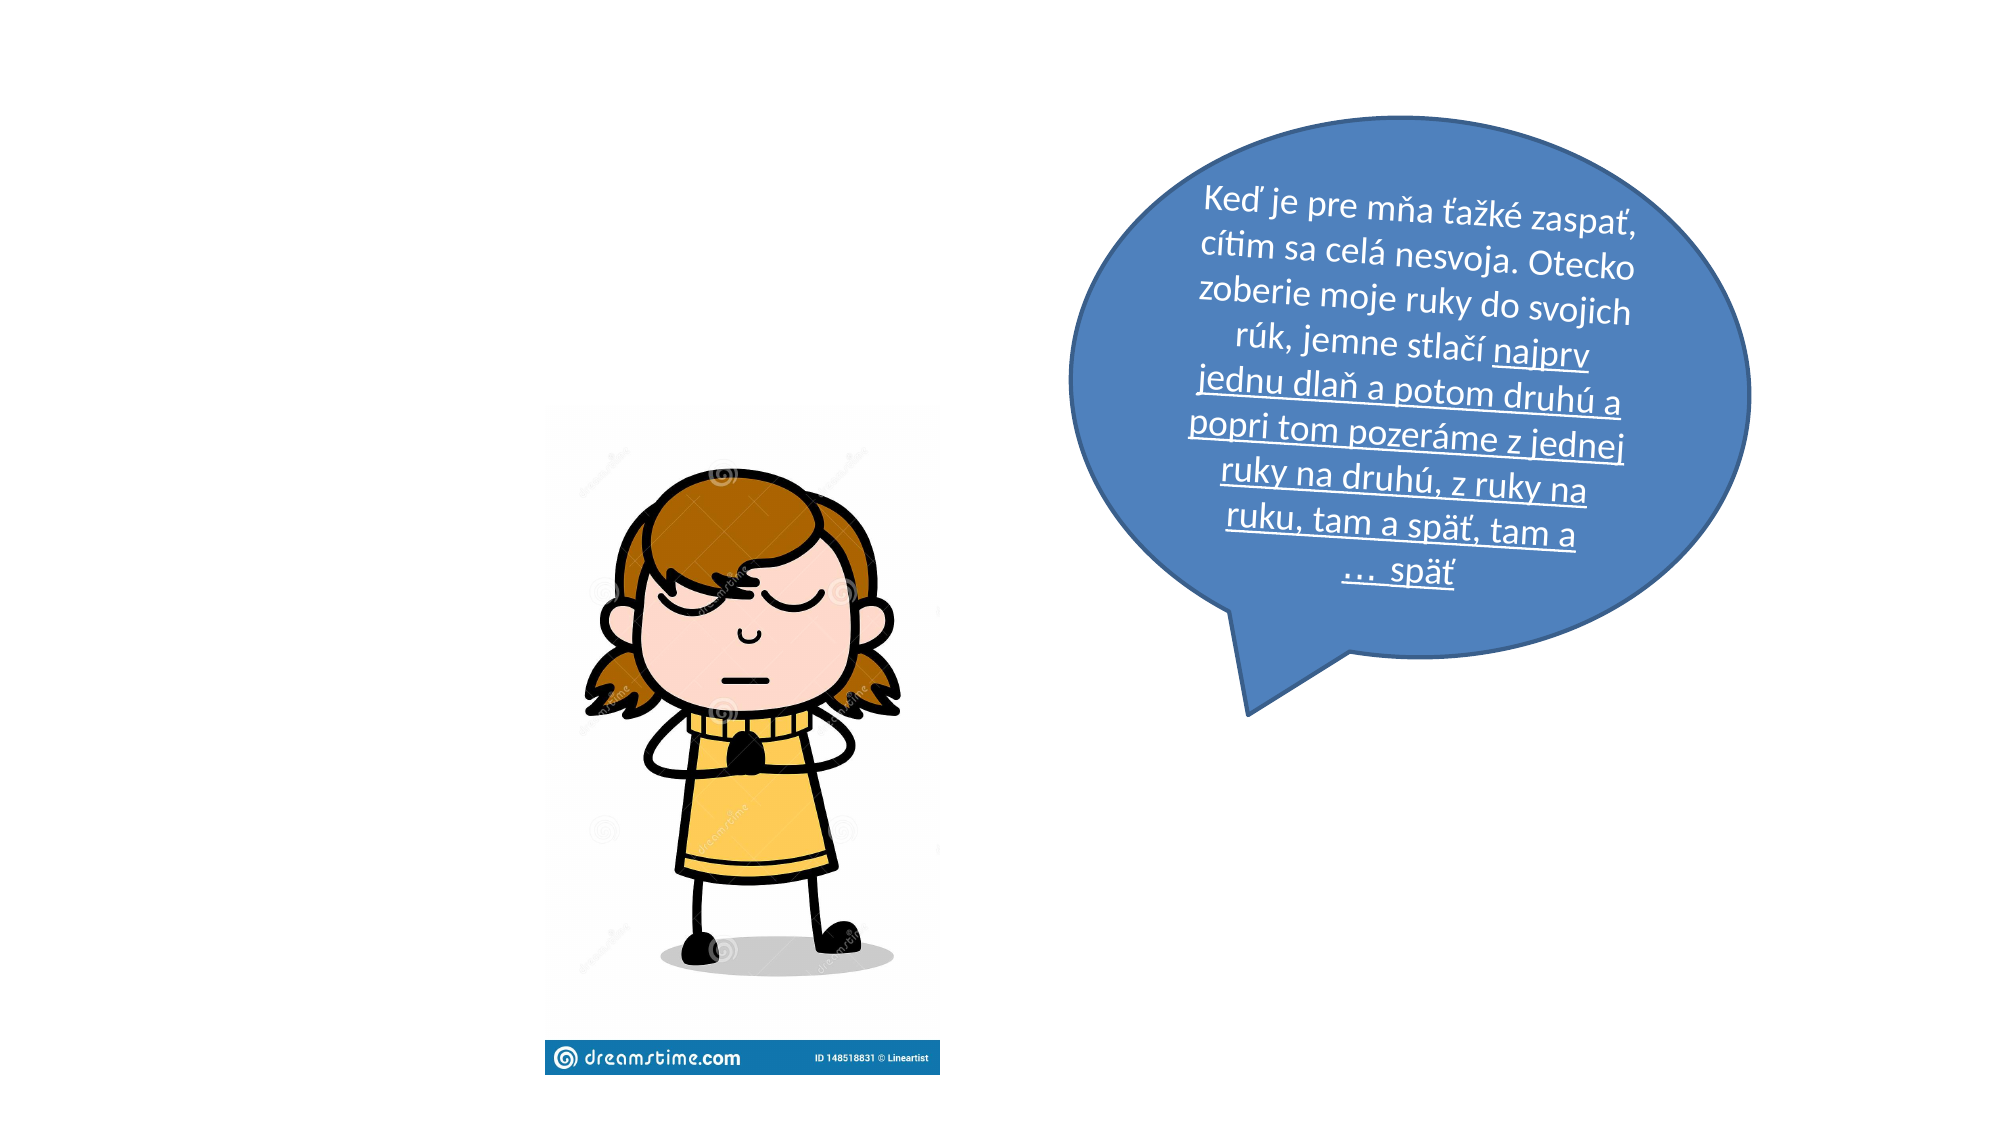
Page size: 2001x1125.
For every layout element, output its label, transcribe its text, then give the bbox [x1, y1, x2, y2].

picture [545, 405, 941, 1075]
text_box Keď je pre mňa ťažké zaspať, cítim sa celá nesvoja. Otecko zoberie moje ruky do svojich rúk, jemne stlačí najprv jednu dlaň a potom druhú a popri tom pozeráme z jednej ruky na druhú, z ruky na ruku, tam a späť, tam a späť ... [1068, 115, 1752, 718]
